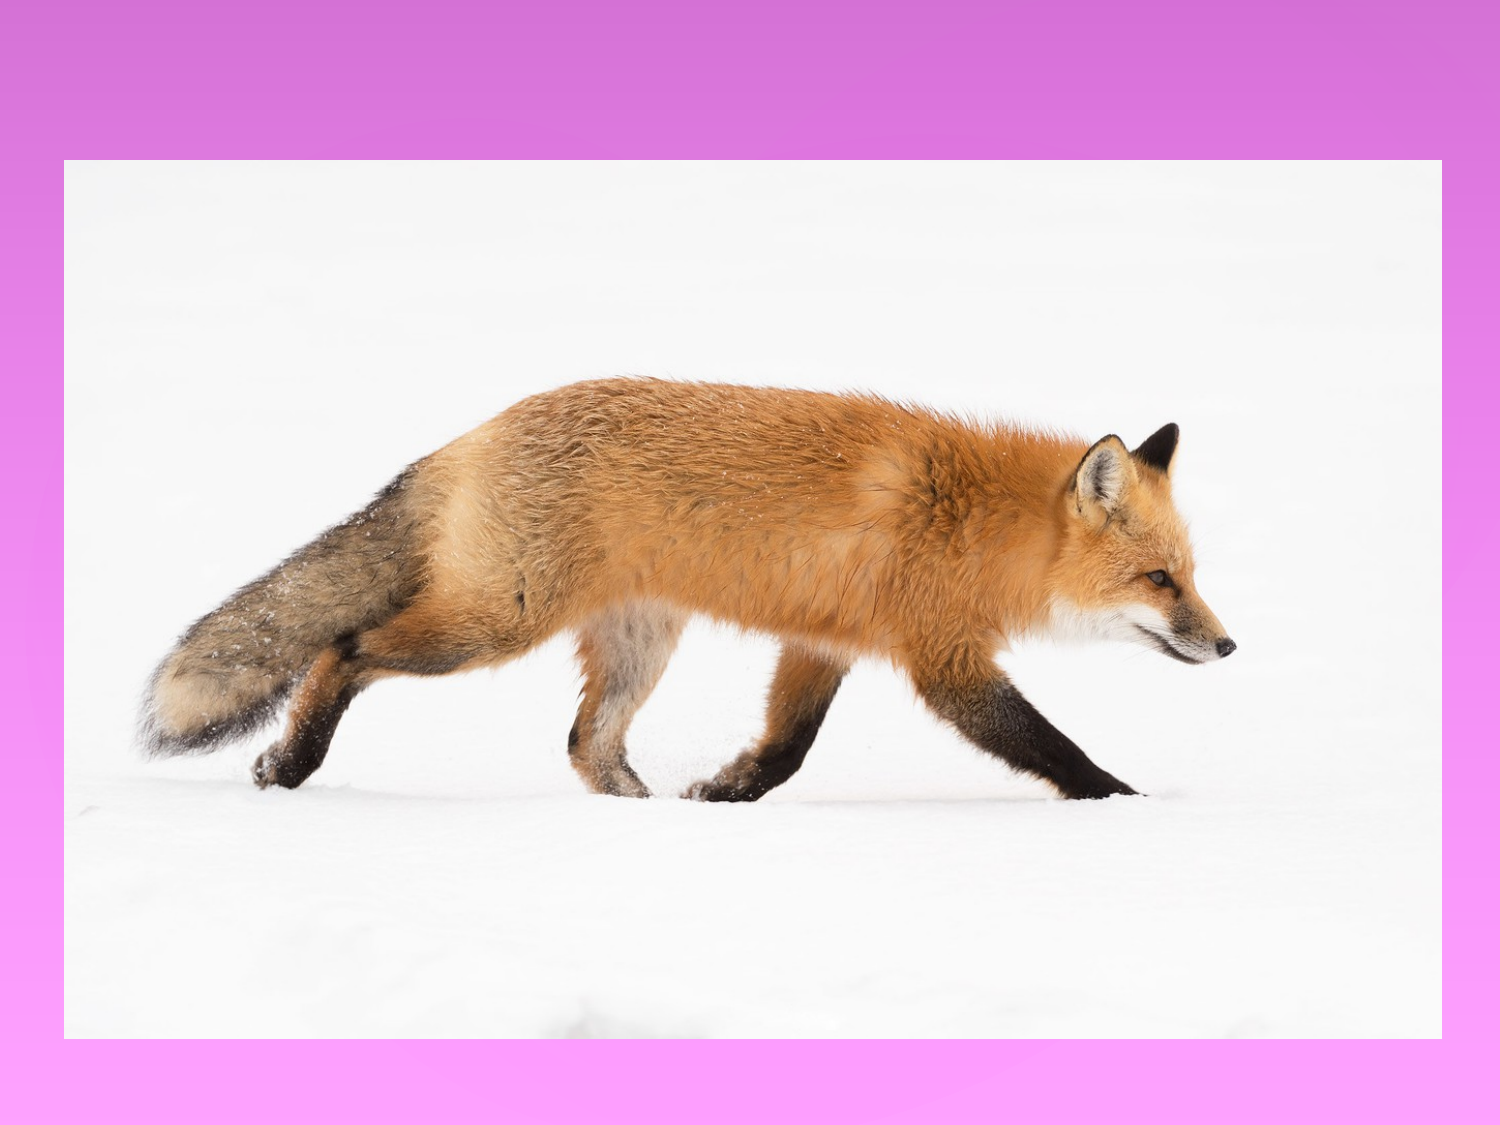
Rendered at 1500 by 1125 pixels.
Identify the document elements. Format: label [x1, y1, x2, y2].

list [64, 160, 1442, 1040]
